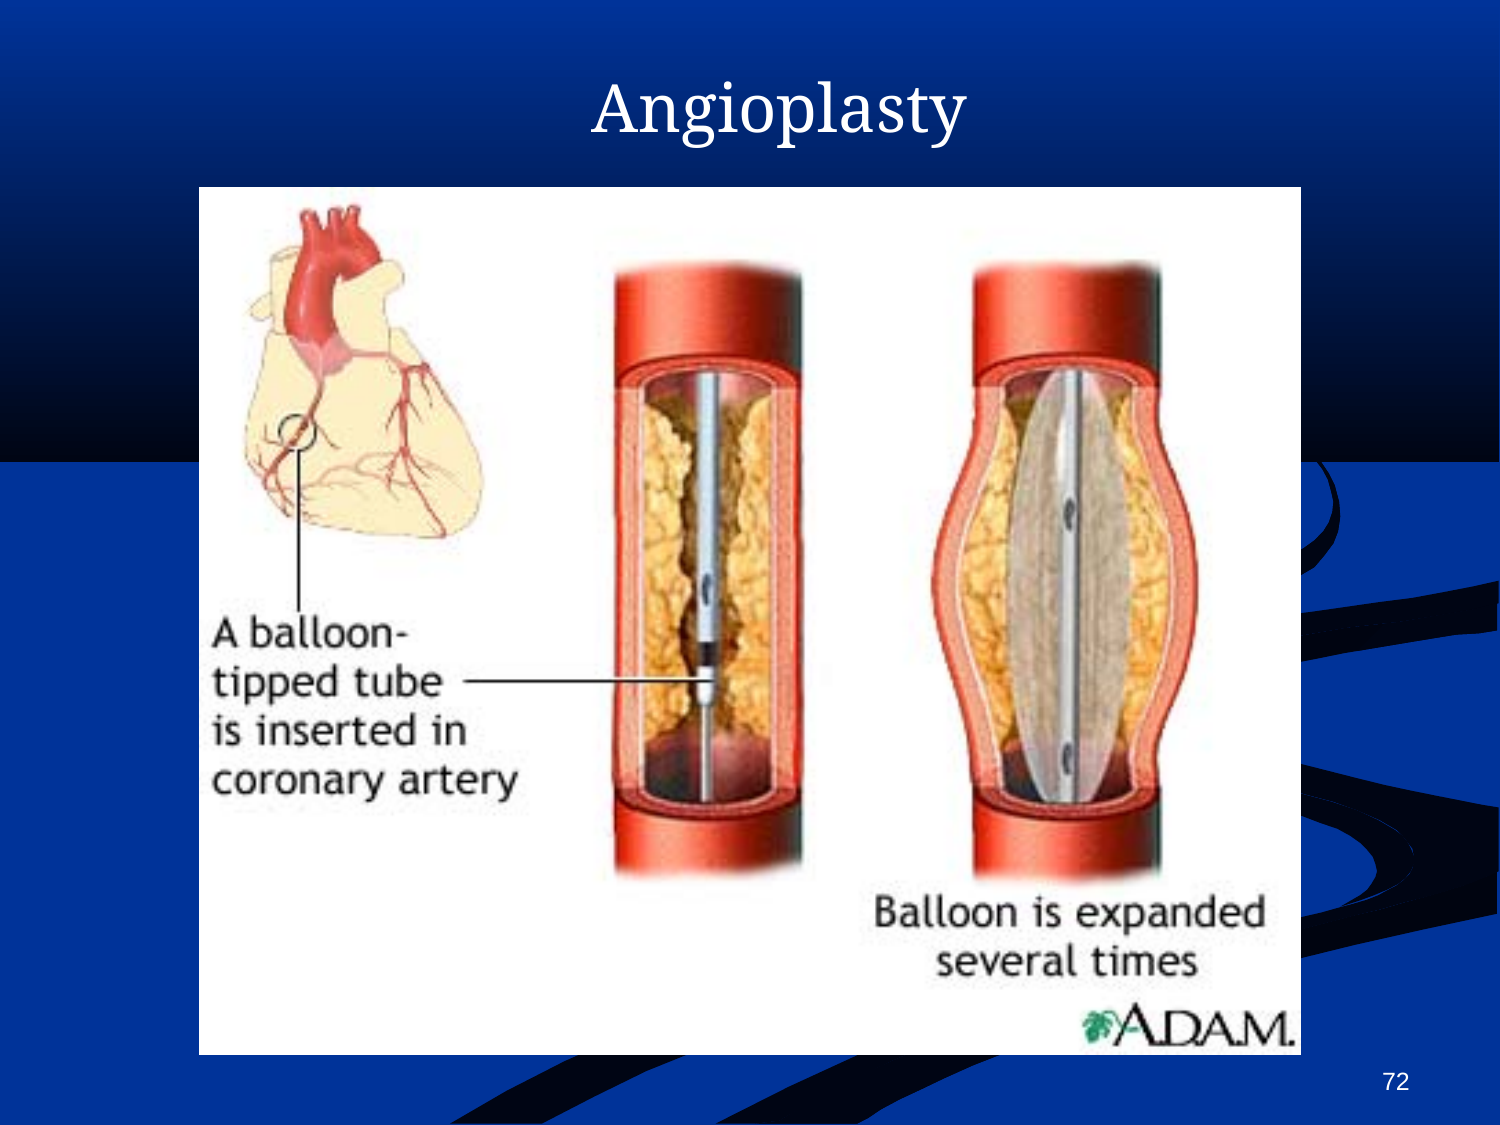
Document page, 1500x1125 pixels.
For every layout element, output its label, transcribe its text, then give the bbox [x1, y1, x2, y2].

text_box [198, 58, 1301, 1055]
slide_number 72 [1074, 1025, 1425, 1104]
